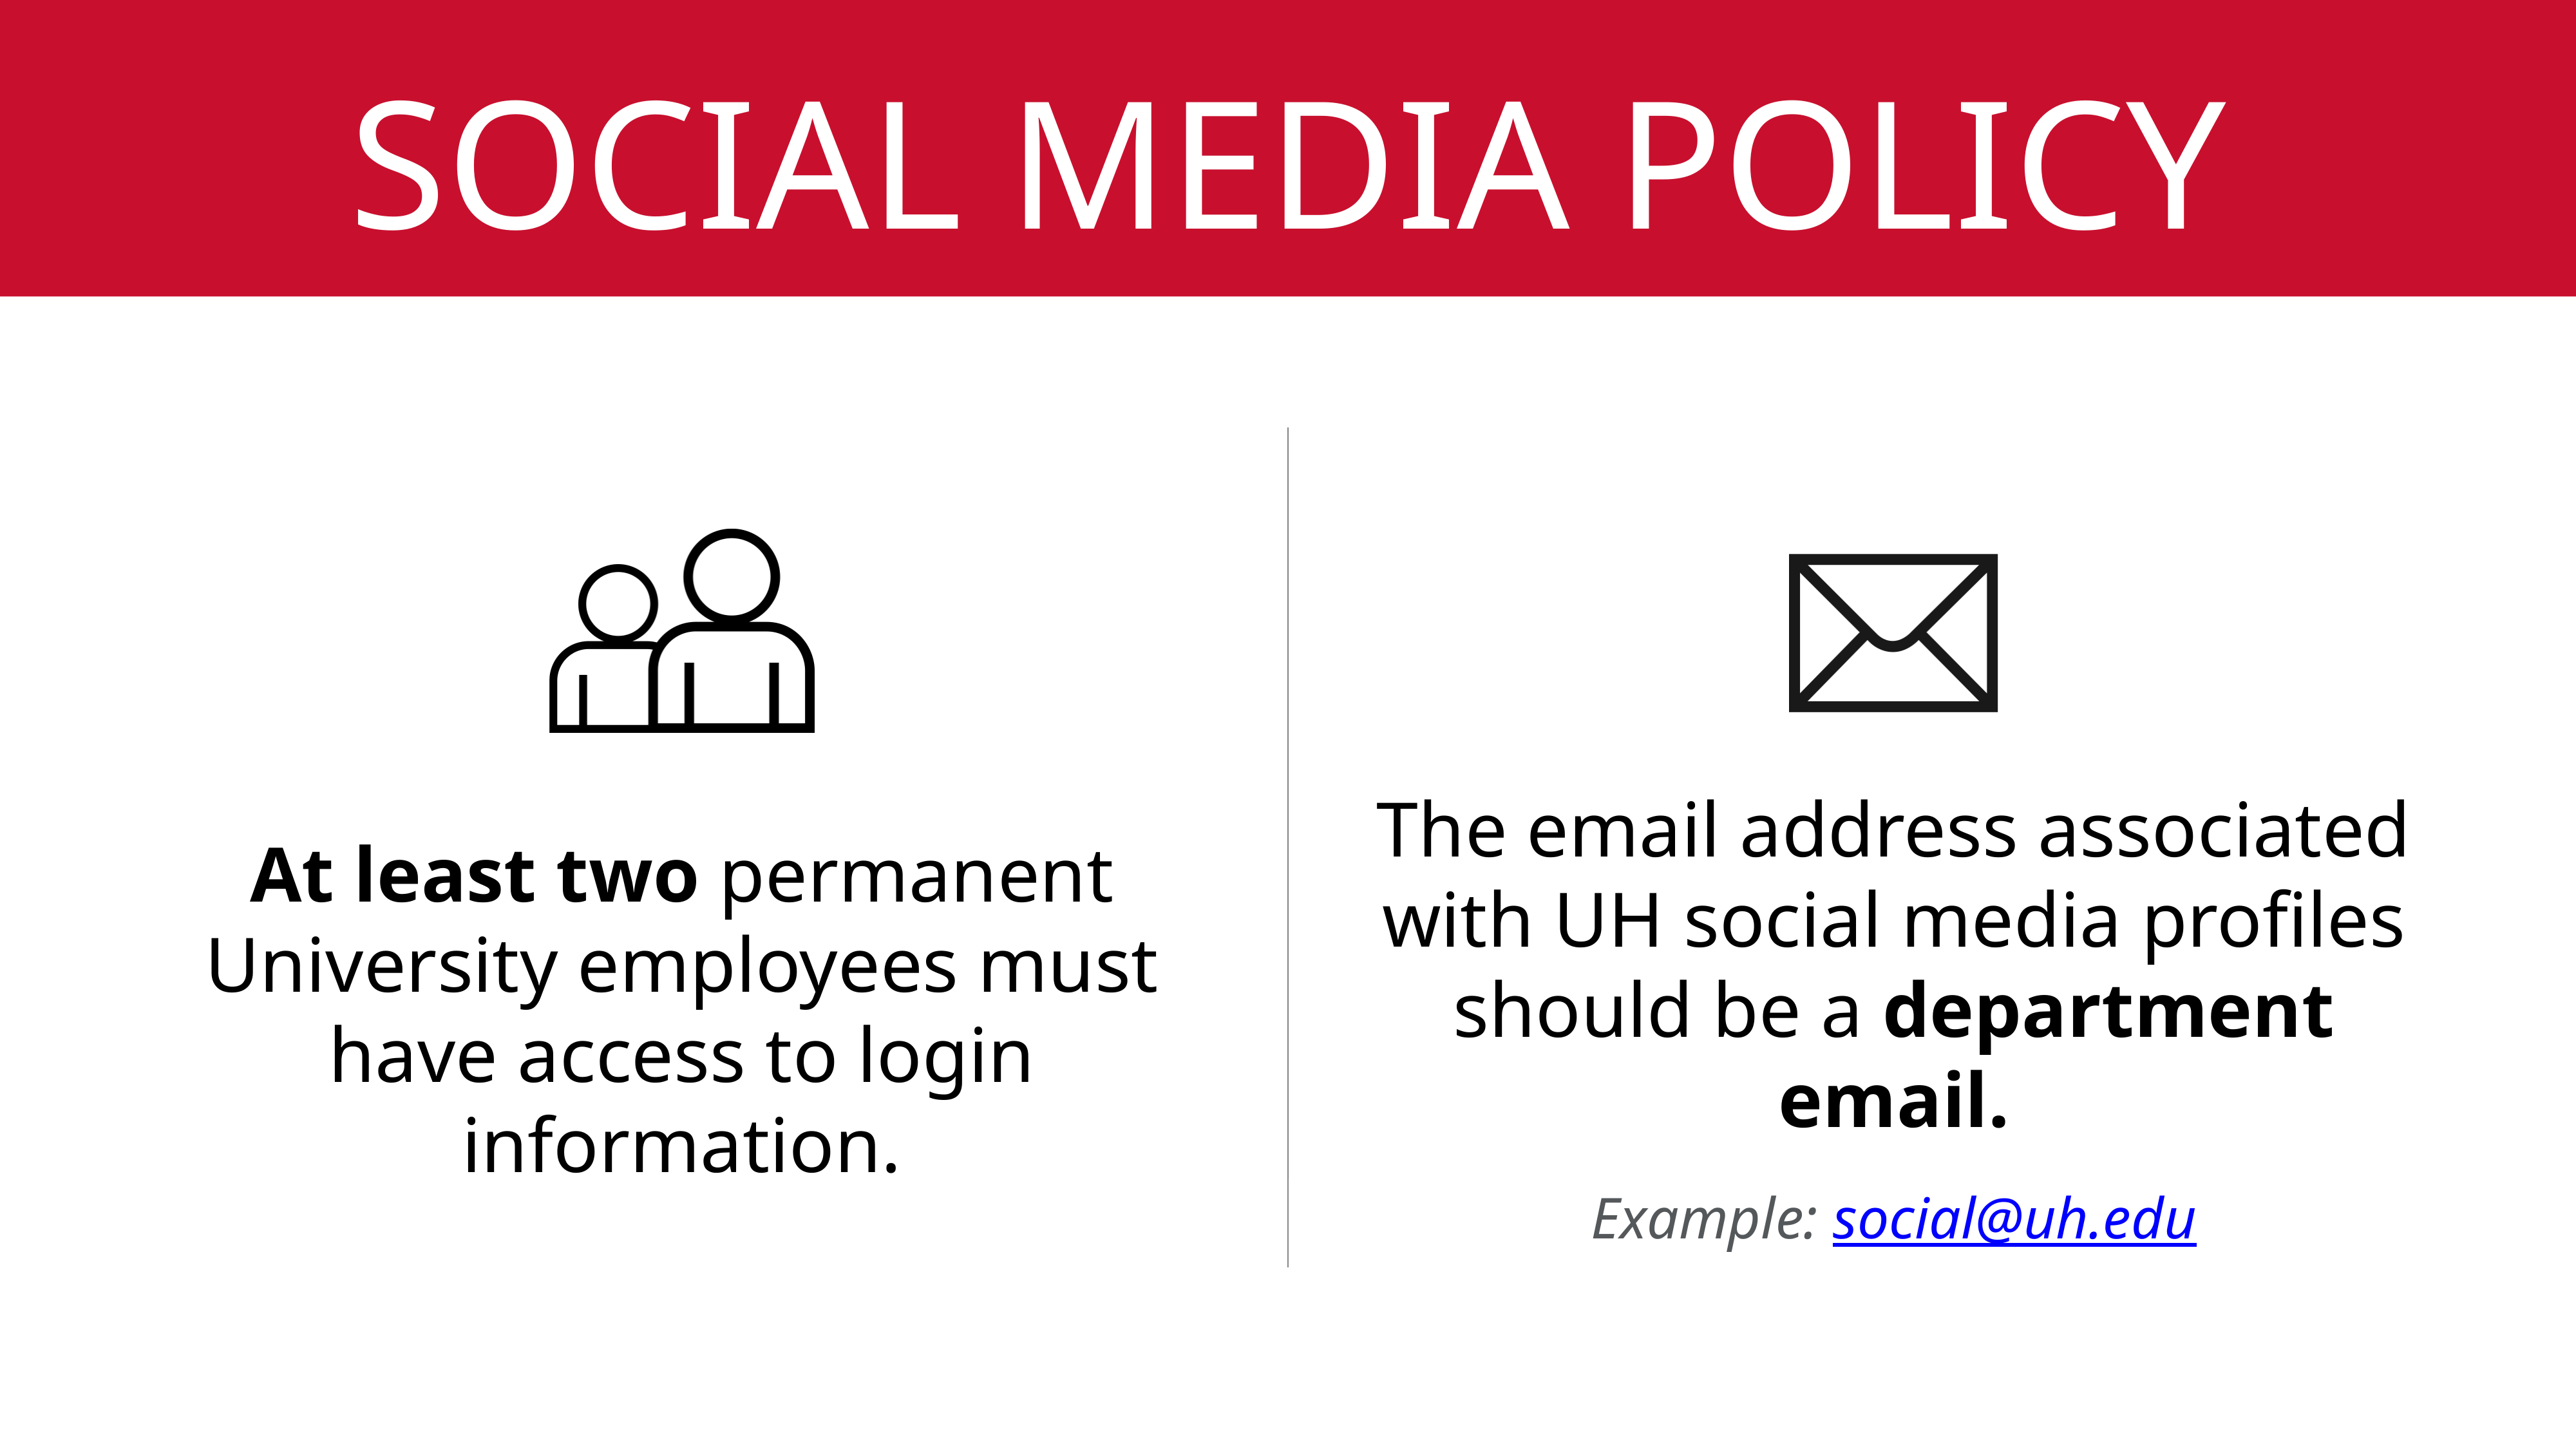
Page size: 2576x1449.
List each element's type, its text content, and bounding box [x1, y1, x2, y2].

picture [549, 527, 815, 734]
picture [1789, 553, 1999, 713]
text_box At least two permanent University employees must have access to login information. [126, 821, 1238, 1193]
title Social Media Policy [178, 37, 2398, 279]
text_box Example: social@uh.edu [1586, 1177, 2202, 1265]
text_box The email address associated with UH social media profiles should be a department email. [1338, 776, 2450, 1148]
